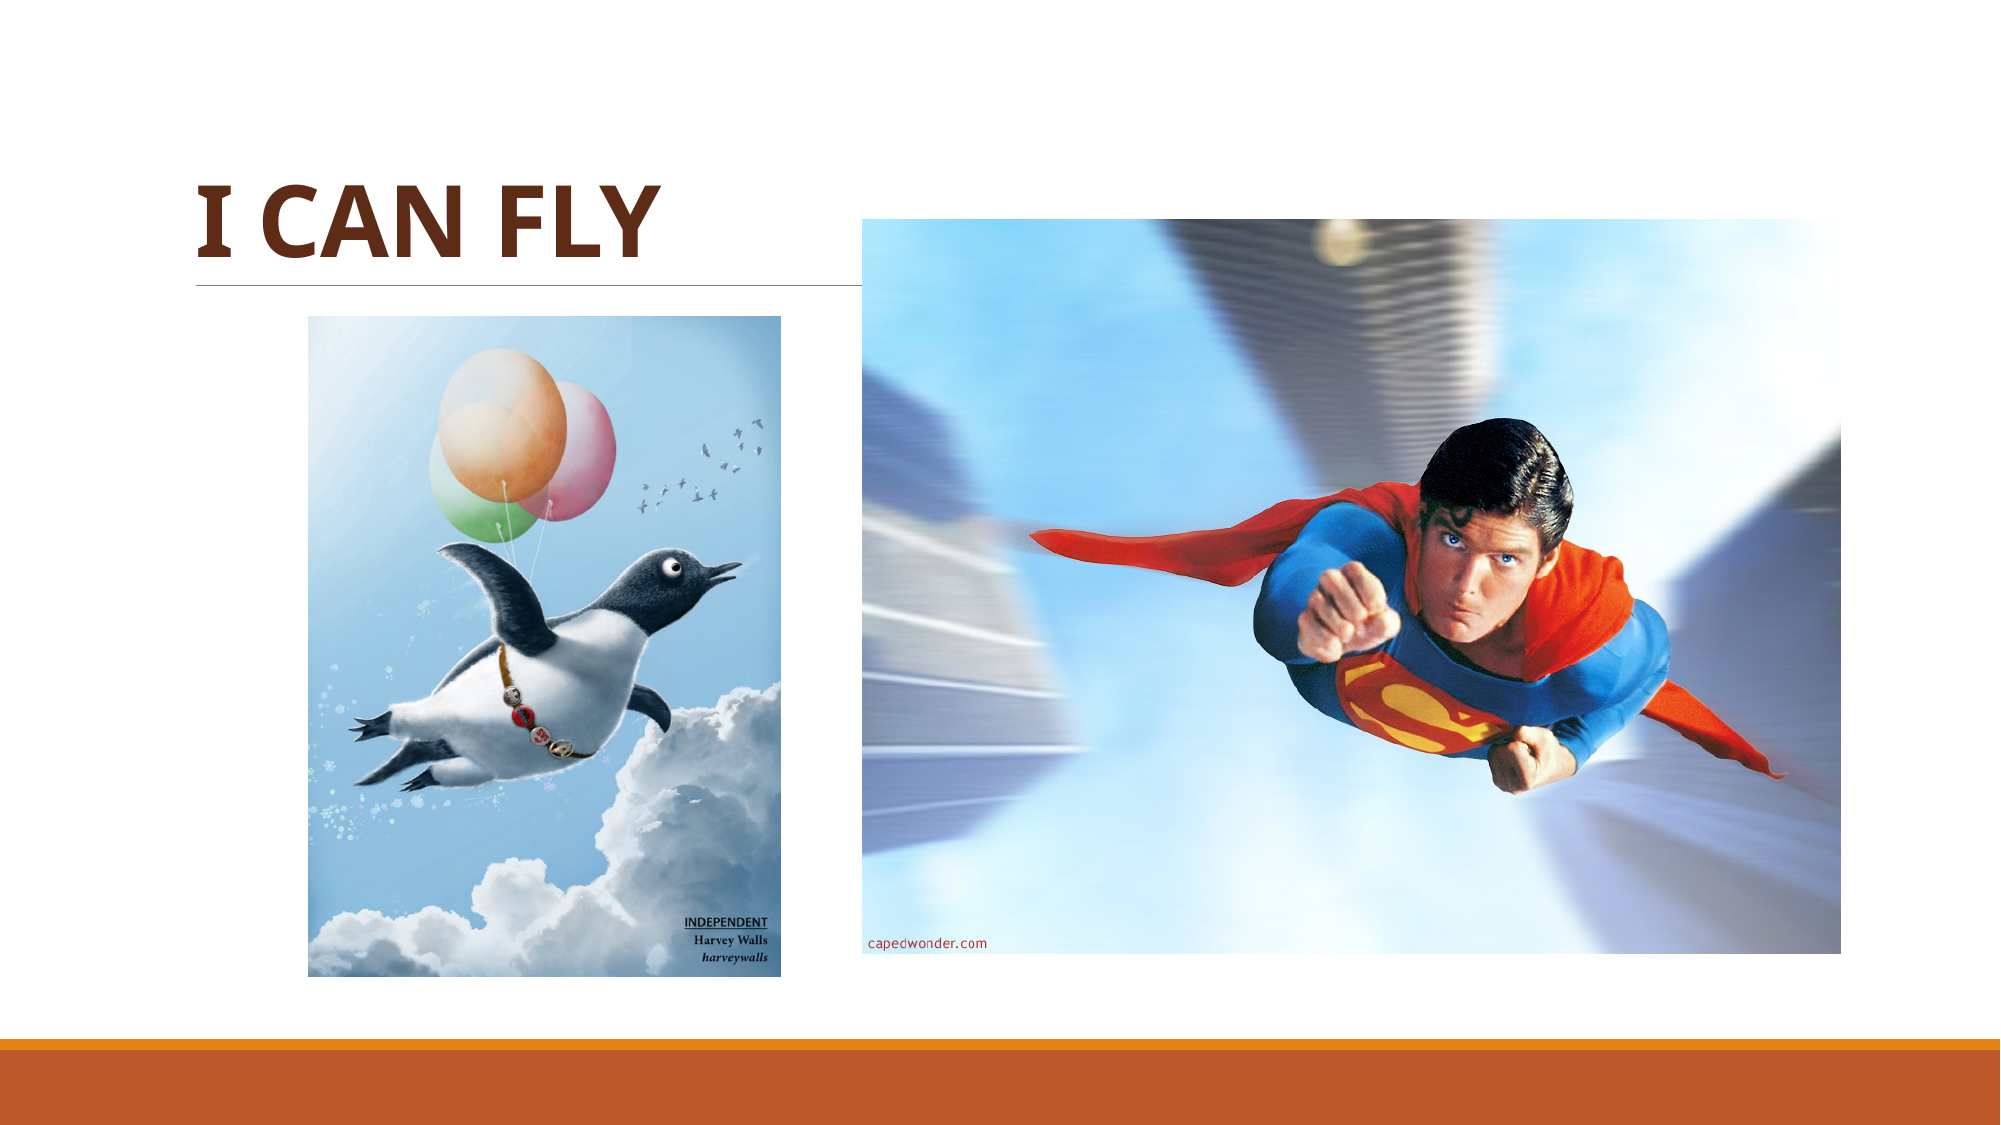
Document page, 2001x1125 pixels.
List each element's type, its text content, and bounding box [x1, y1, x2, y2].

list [308, 315, 781, 977]
picture [861, 219, 1842, 955]
title I CAN FLY [180, 47, 1830, 285]
